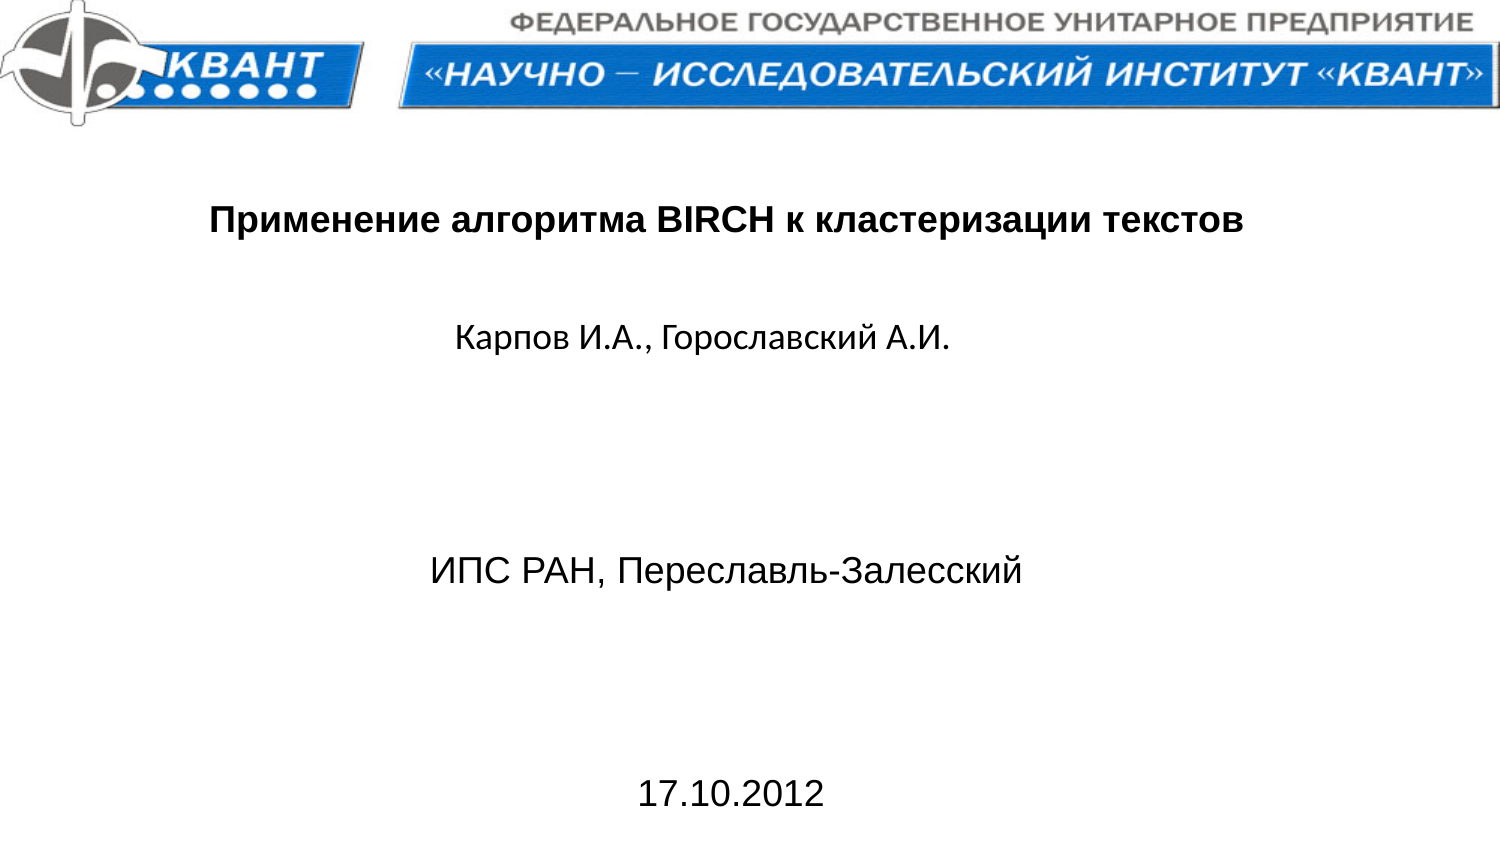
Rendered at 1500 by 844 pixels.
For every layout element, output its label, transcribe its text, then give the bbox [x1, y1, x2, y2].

text_box 17.10.2012 [622, 761, 840, 822]
text_box Карпов И.А., Горославский А.И. [328, 304, 1078, 365]
text_box Применение алгоритма BIRCH к кластеризации текстов [194, 187, 1260, 248]
picture [0, 0, 1500, 130]
text_box ИПС РАН, Переславль-Залесский [351, 538, 1102, 599]
